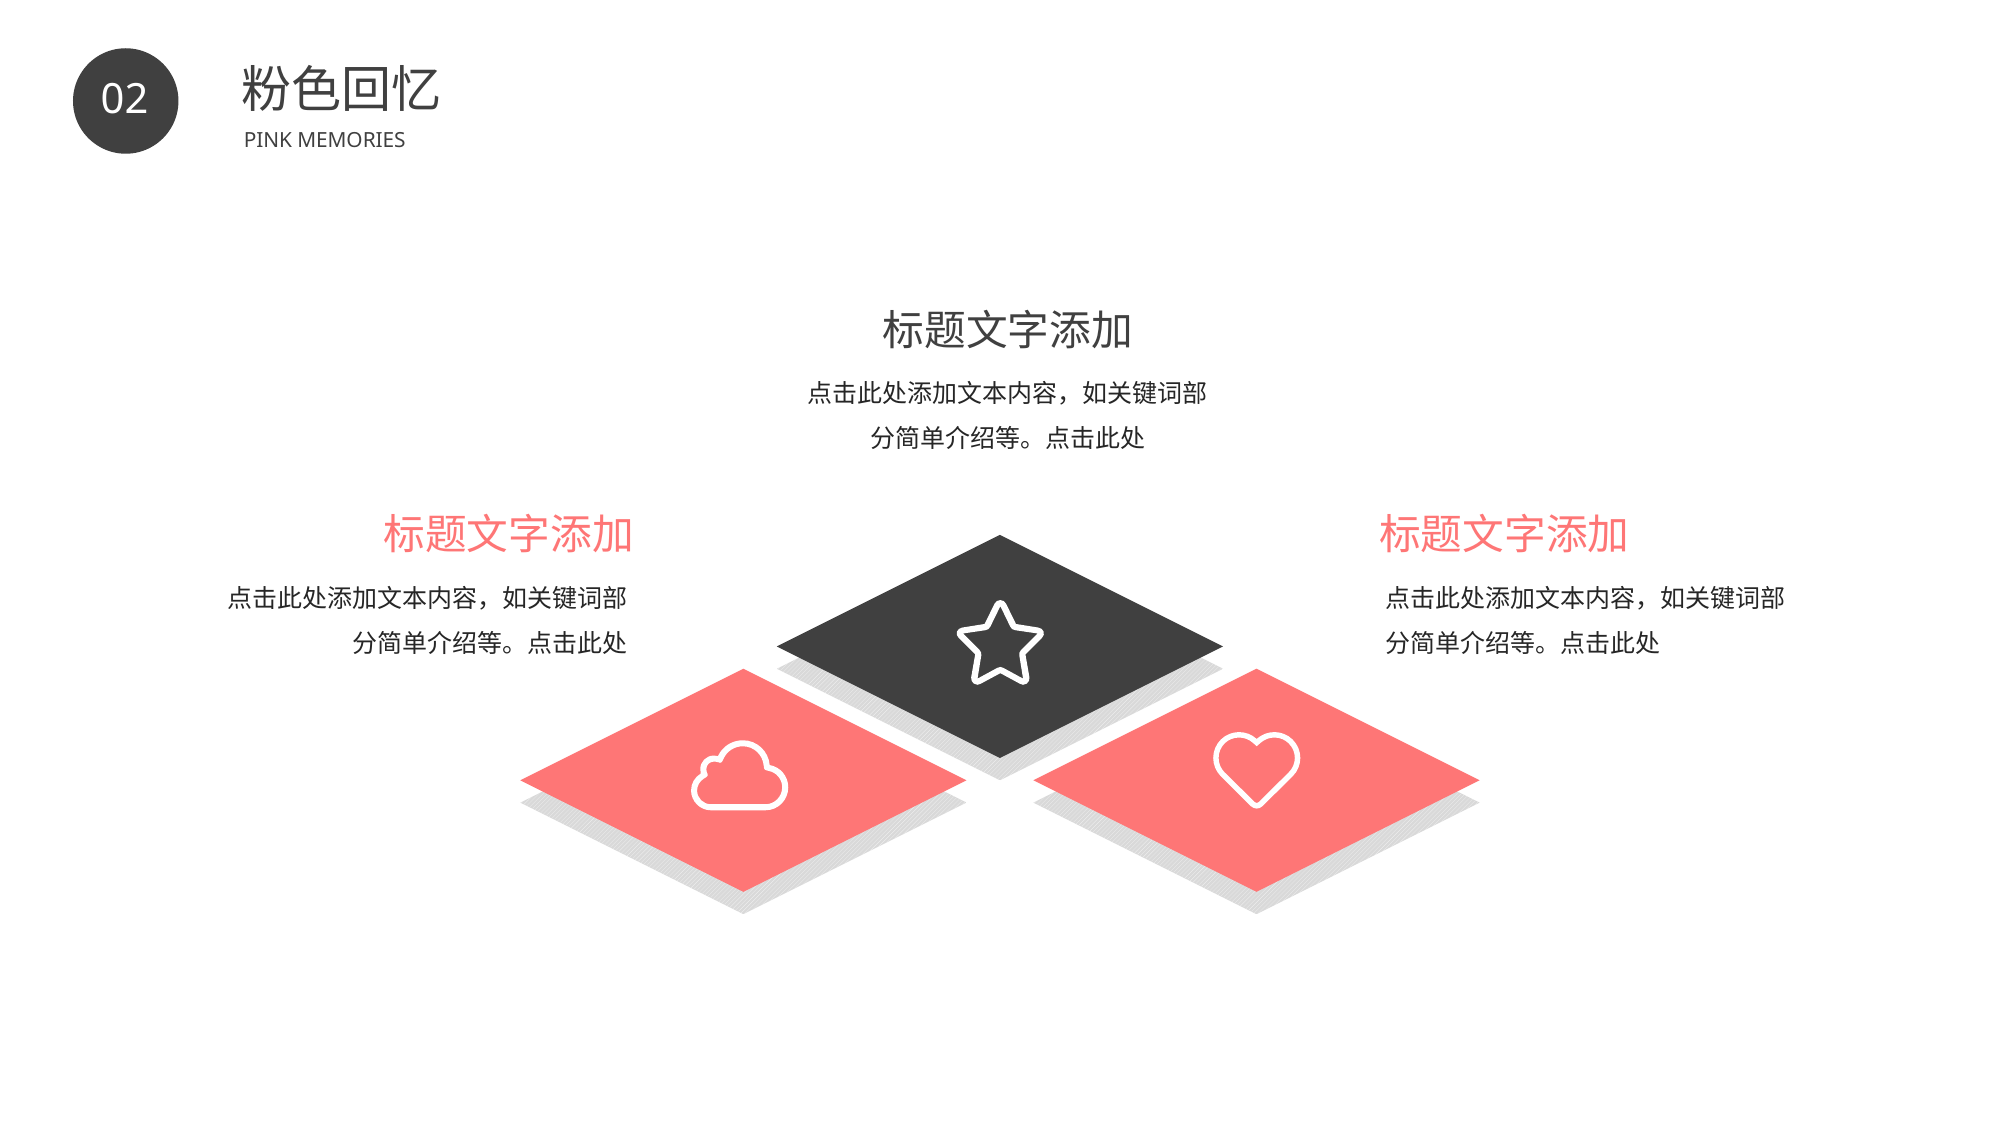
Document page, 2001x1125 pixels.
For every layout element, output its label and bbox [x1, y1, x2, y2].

text_box [1033, 500, 1801, 915]
text_box [211, 500, 967, 915]
text_box [69, 48, 583, 162]
text_box [776, 296, 1224, 781]
